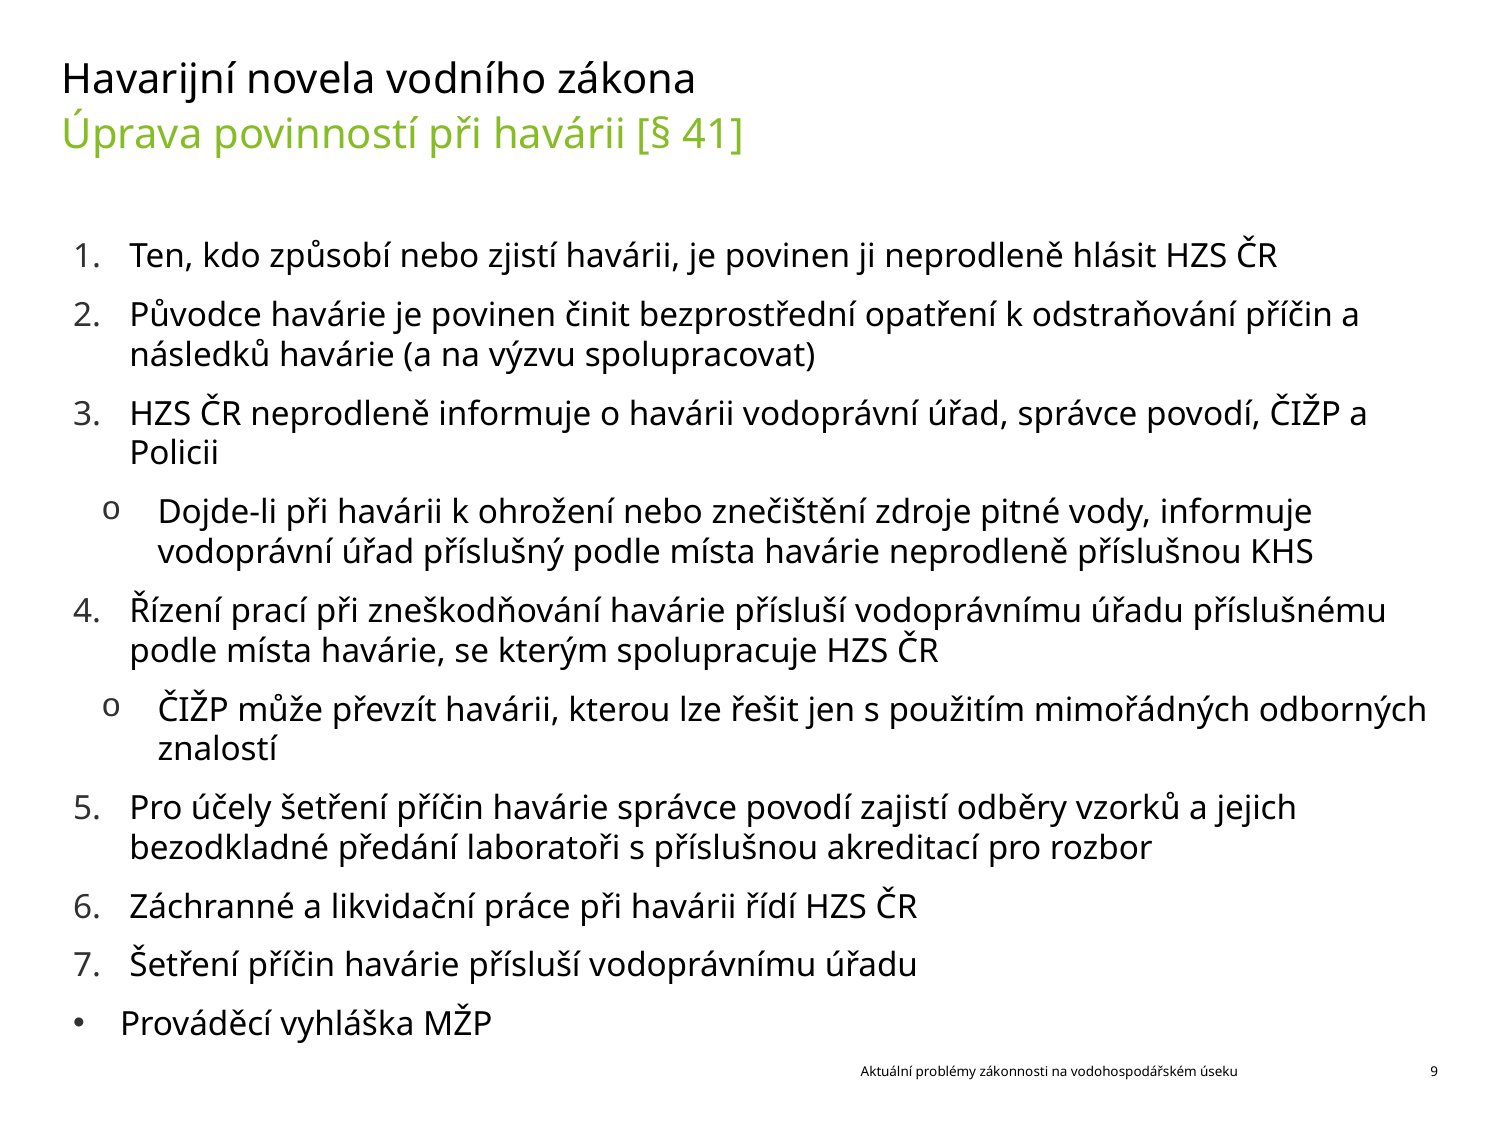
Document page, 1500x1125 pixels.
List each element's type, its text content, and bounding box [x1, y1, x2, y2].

title Havarijní novela vodního zákona [61, 52, 1459, 107]
list Úprava povinností při havárii [§ 41] [61, 107, 1435, 232]
list Ten, kdo způsobí nebo zjistí havárii, je povinen ji neprodleně hlásit HZS ČR Původce havárie je povinen činit bezprostřední opatření k odstraňování příčin a následků havárie (a na výzvu spolupracovat) HZS ČR neprodleně informuje o havárii vodoprávní úřad, správce povodí, ČIŽP a Policii Dojde-li při havárii k ohrožení nebo znečištění zdroje pitné vody, informuje vodoprávní úřad příslušný podle místa havárie neprodleně příslušnou KHS Řízení prací při zneškodňování havárie přísluší vodoprávnímu úřadu příslušnému podle místa havárie, se kterým spolupracuje HZS ČR ČIŽP může převzít havárii, kterou lze řešit jen s použitím mimořádných odborných znalostí Pro účely šetření příčin havárie správce povodí zajistí odběry vzorků a jejich bezodkladné předání laboratoři s příslušnou akreditací pro rozbor Záchranné a likvidační práce při havárii řídí HZS ČR Šetření příčin havárie přísluší vodoprávnímu úřadu Prováděcí vyhláška MŽP [61, 234, 1436, 1023]
